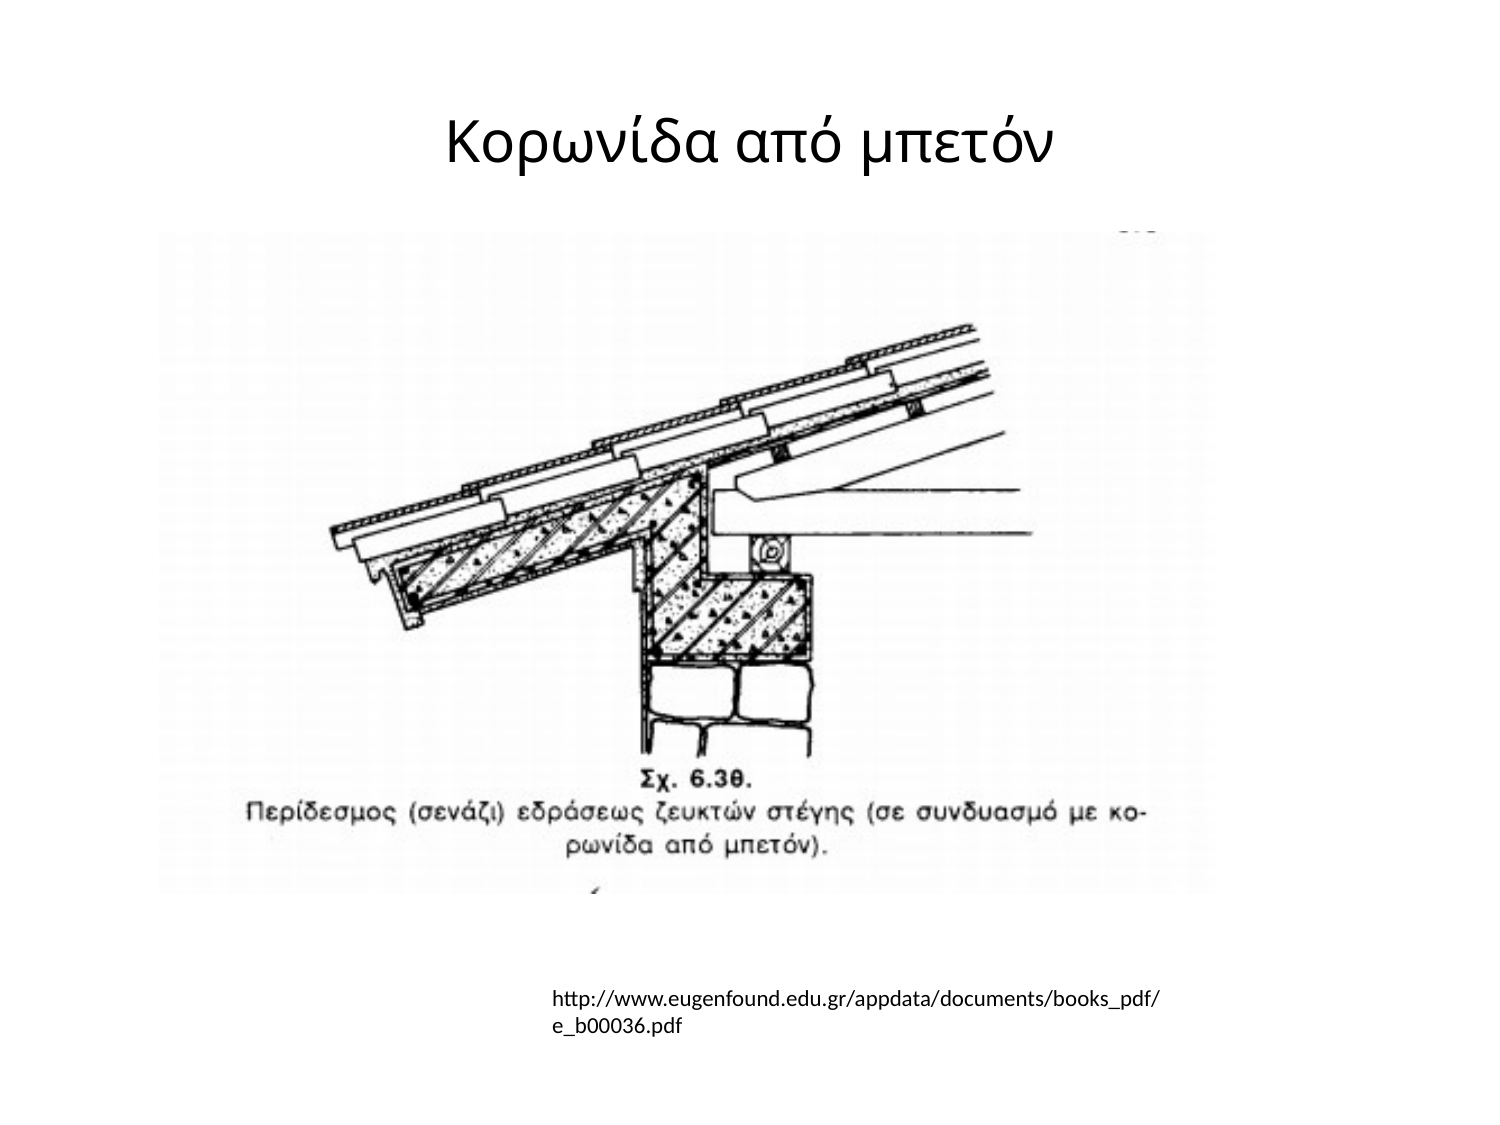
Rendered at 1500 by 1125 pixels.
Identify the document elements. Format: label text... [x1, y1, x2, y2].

title Κορωνίδα από μπετόν [75, 45, 1425, 233]
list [159, 231, 1216, 894]
text_box http://www.eugenfound.edu.gr/appdata/documents/books_pdf/e_b00036.pdf [537, 975, 1288, 1046]
